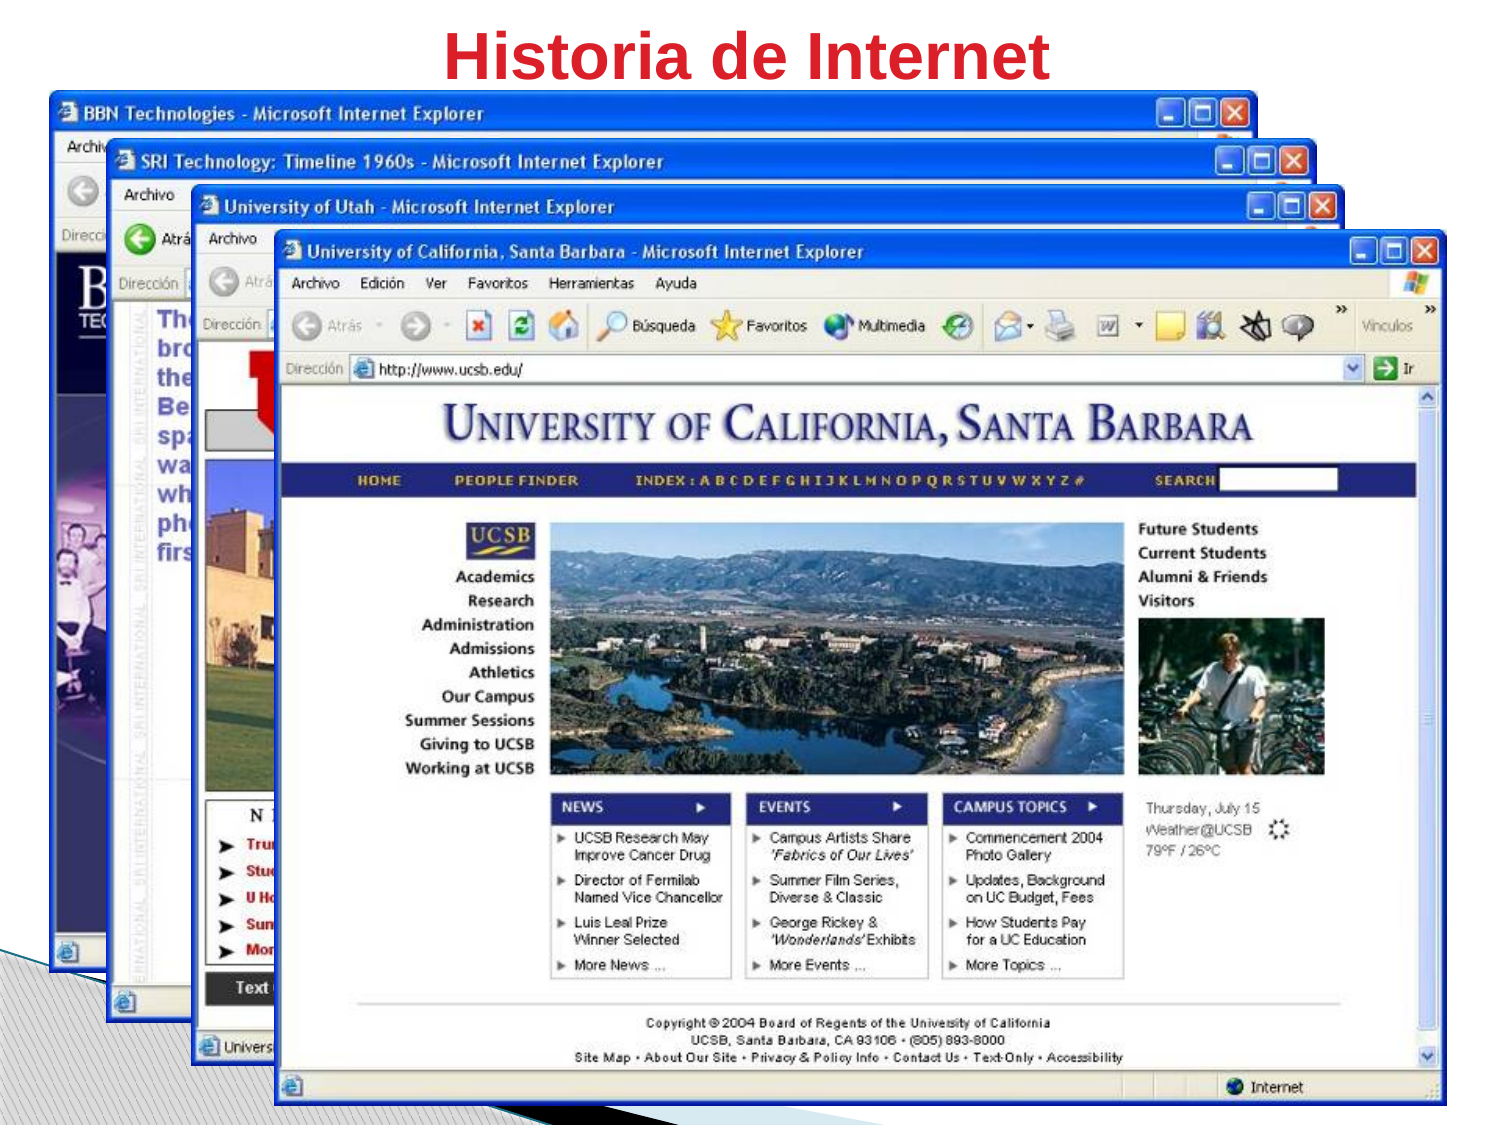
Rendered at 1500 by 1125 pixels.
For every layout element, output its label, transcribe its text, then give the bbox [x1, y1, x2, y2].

text_box Historia de Internet [85, 5, 1411, 101]
picture [49, 89, 1448, 1107]
